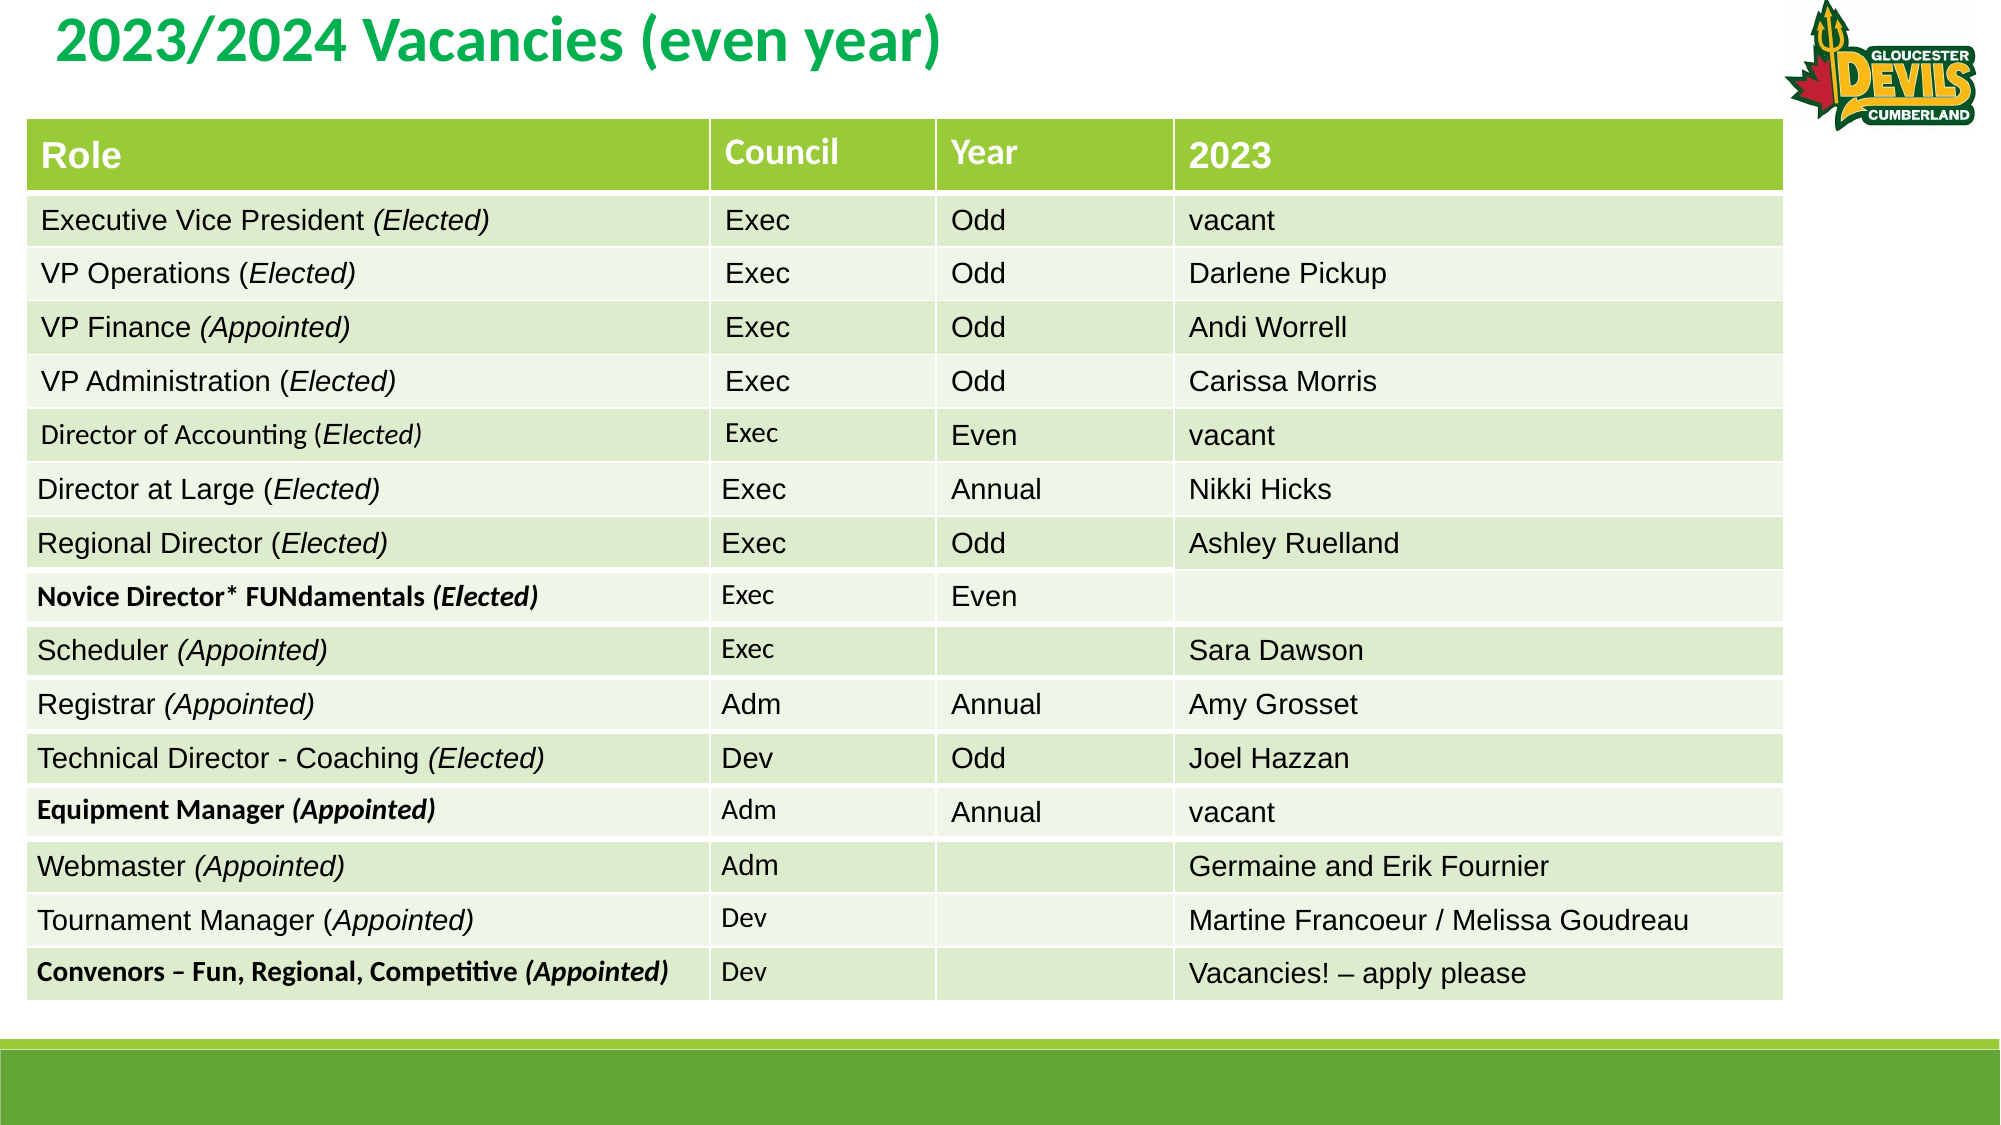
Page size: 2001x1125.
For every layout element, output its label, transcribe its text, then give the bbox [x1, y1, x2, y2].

table_cell Convenors – Fun, Regional, Competitive (Appointed) [27, 948, 709, 1000]
table_cell Tournament Manager (Appointed) [27, 894, 709, 946]
table_cell Annual [937, 788, 1173, 836]
table_cell Novice Director* FUNdamentals (Elected) [27, 573, 709, 621]
table_cell [1175, 571, 1783, 621]
table_cell Director of Accounting (Elected) [27, 409, 709, 461]
table_cell Adm [711, 788, 935, 836]
table_cell [937, 627, 1173, 675]
table_cell Ashley Ruelland [1175, 517, 1783, 569]
table_cell Carissa Morris [1175, 355, 1783, 407]
table_cell Sara Dawson [1175, 627, 1783, 675]
table_cell [937, 948, 1173, 1000]
table_cell [937, 842, 1173, 892]
table_cell Odd [937, 248, 1173, 300]
table_cell Exec [711, 196, 935, 246]
table_cell Exec [711, 301, 935, 354]
table_cell Executive Vice President (Elected) [27, 196, 709, 246]
table_cell Germaine and Erik Fournier [1175, 842, 1783, 892]
table_header Year [937, 119, 1173, 190]
table_cell Dev [711, 734, 935, 783]
table_cell VP Administration (Elected) [27, 355, 709, 407]
picture [1783, 0, 1977, 131]
text_box 2023/2024 Vacancies (even year) [40, 10, 1459, 81]
table_cell Scheduler (Appointed) [27, 627, 709, 675]
table_cell Adm [711, 842, 935, 892]
table_cell Odd [937, 301, 1173, 354]
table_cell Even [937, 573, 1173, 621]
table_cell vacant [1175, 788, 1783, 836]
table_cell Even [937, 409, 1173, 461]
table_cell Registrar (Appointed) [27, 680, 709, 729]
table_cell Exec [711, 409, 935, 461]
table_cell Exec [711, 517, 935, 567]
table_cell Nikki Hicks [1175, 463, 1783, 515]
table_cell Exec [711, 463, 935, 515]
table_cell Andi Worrell [1175, 301, 1783, 354]
table_cell Webmaster (Appointed) [27, 842, 709, 892]
table_header Role [27, 119, 709, 190]
table_cell Martine Francoeur / Melissa Goudreau [1175, 894, 1783, 946]
table_cell Equipment Manager (Appointed) [27, 788, 709, 836]
table_cell Odd [937, 517, 1173, 567]
table_cell Darlene Pickup [1175, 248, 1783, 300]
table_cell Regional Director (Elected) [27, 517, 709, 567]
table_cell Technical Director - Coaching (Elected) [27, 734, 709, 783]
table_cell VP Operations (Elected) [27, 248, 709, 300]
table_cell VP Finance (Appointed) [27, 301, 709, 354]
table_cell Dev [711, 948, 935, 1000]
table_cell Adm [711, 680, 935, 729]
table_cell vacant [1175, 409, 1783, 461]
table_cell Odd [937, 196, 1173, 246]
table_cell Exec [711, 248, 935, 300]
table_cell Odd [937, 355, 1173, 407]
table_cell Amy Grosset [1175, 680, 1783, 729]
table_cell [937, 894, 1173, 946]
table_cell Annual [937, 680, 1173, 729]
table_cell Exec [711, 627, 935, 675]
table_cell Odd [937, 734, 1173, 783]
table_cell Exec [711, 355, 935, 407]
table_cell vacant [1175, 196, 1783, 246]
table_cell Vacancies! – apply please [1175, 948, 1783, 1000]
table_header 2023 [1175, 119, 1783, 190]
table_cell Dev [711, 894, 935, 946]
table_cell Director at Large (Elected) [27, 463, 709, 515]
table_cell Annual [937, 463, 1173, 515]
table_header Council [711, 119, 935, 190]
table_cell Exec [711, 573, 935, 621]
table_cell Joel Hazzan [1175, 734, 1783, 783]
